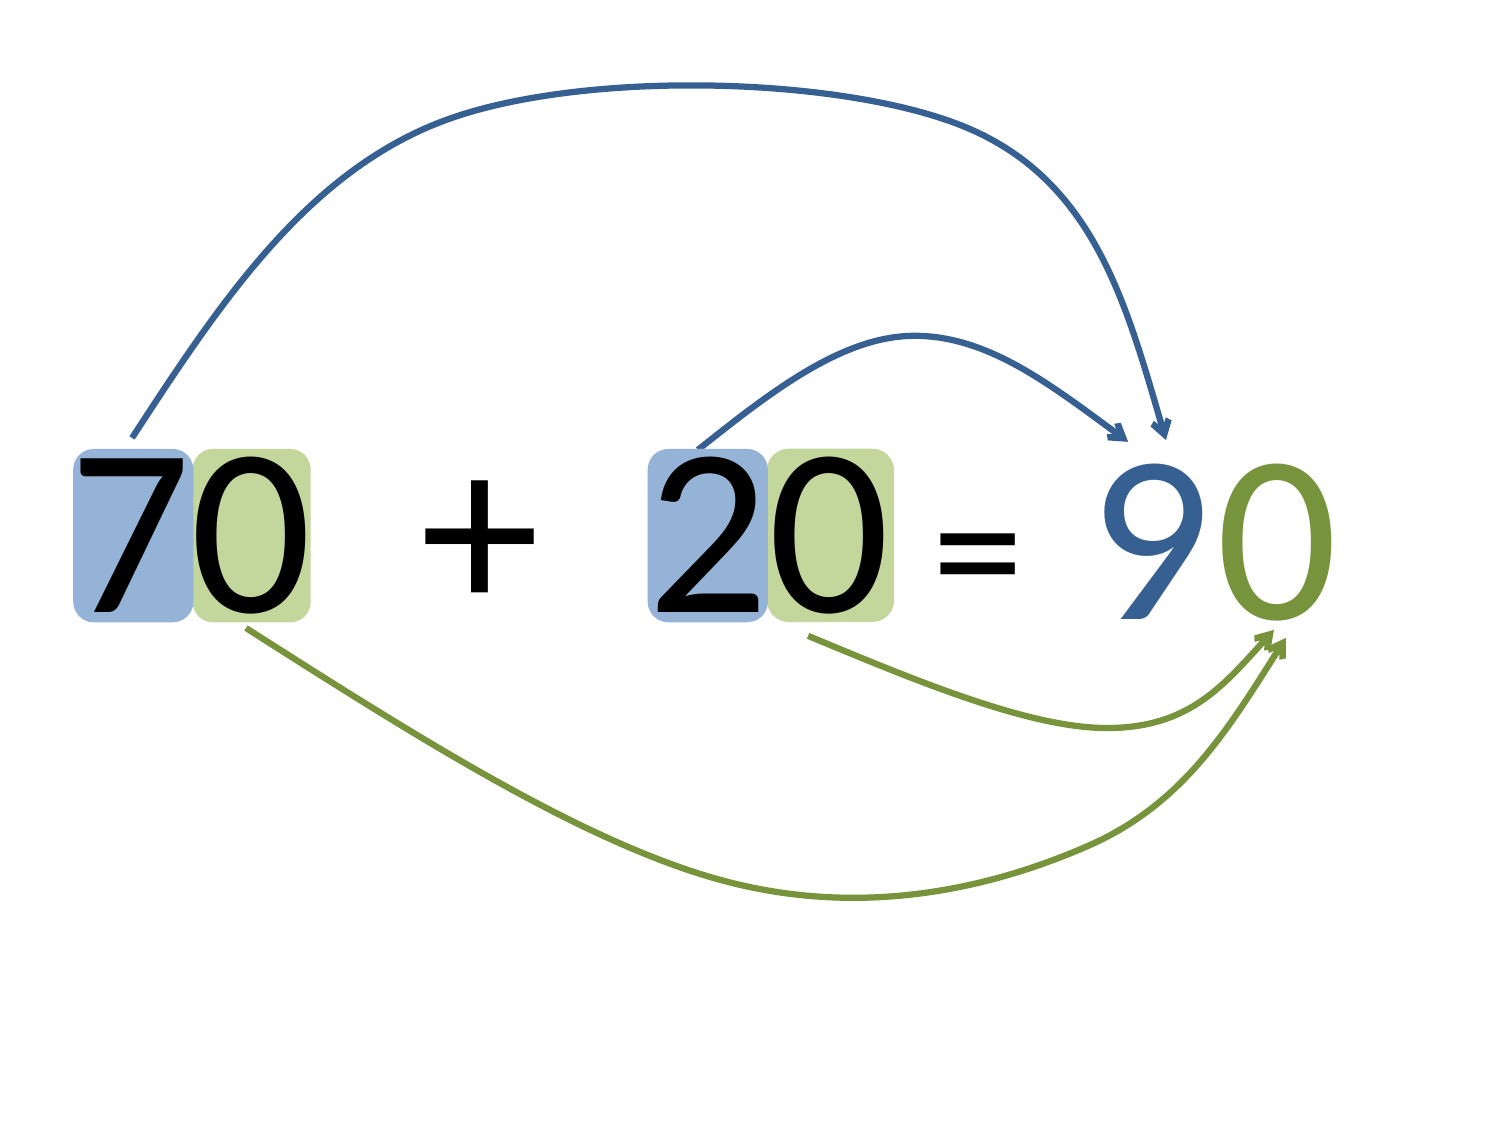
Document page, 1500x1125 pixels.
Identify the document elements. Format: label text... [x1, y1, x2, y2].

text_box [817, 335, 1016, 365]
text_box [180, 85, 1169, 441]
text_box [1206, 629, 1274, 637]
text_box [308, 637, 1286, 898]
text_box 0 [1206, 372, 1333, 676]
text_box 70 + 20 = [54, 365, 1075, 668]
text_box 9 [1074, 372, 1206, 676]
text_box [1075, 402, 1129, 443]
